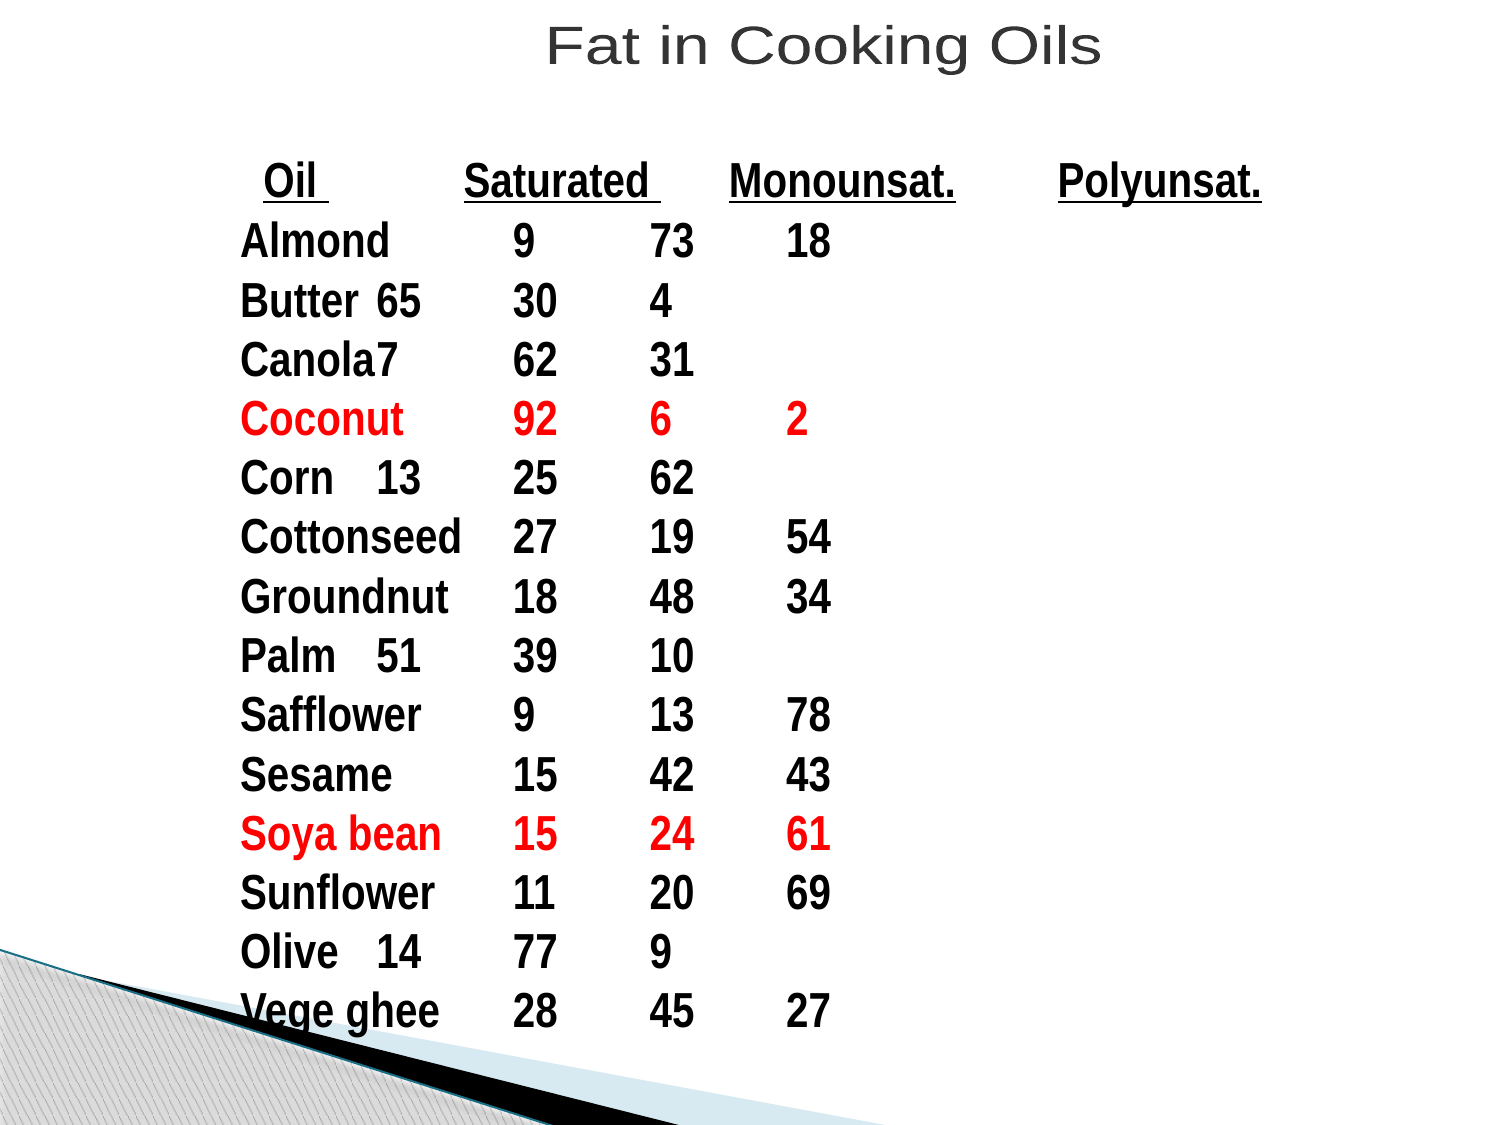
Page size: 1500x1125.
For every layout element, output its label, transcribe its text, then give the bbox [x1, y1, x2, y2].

text_box [0, 953, 225, 1026]
text_box [301, 1050, 542, 1125]
list Oil Saturated Monounsat. Polyunsat. Almond 9 73 18 Butter 65 30 4 Canola 7 62 31 Coconut 92 6 2 Corn 13 25 62 Cottonseed 27 19 54 Groundnut 18 48 34 Palm 51 39 10 Safflower 9 13 78 Sesame 15 42 43 Soya bean 15 24 61 Sunflower 11 20 69 Olive 14 77 9 Vege ghee 28 45 27 [225, 137, 1500, 1050]
